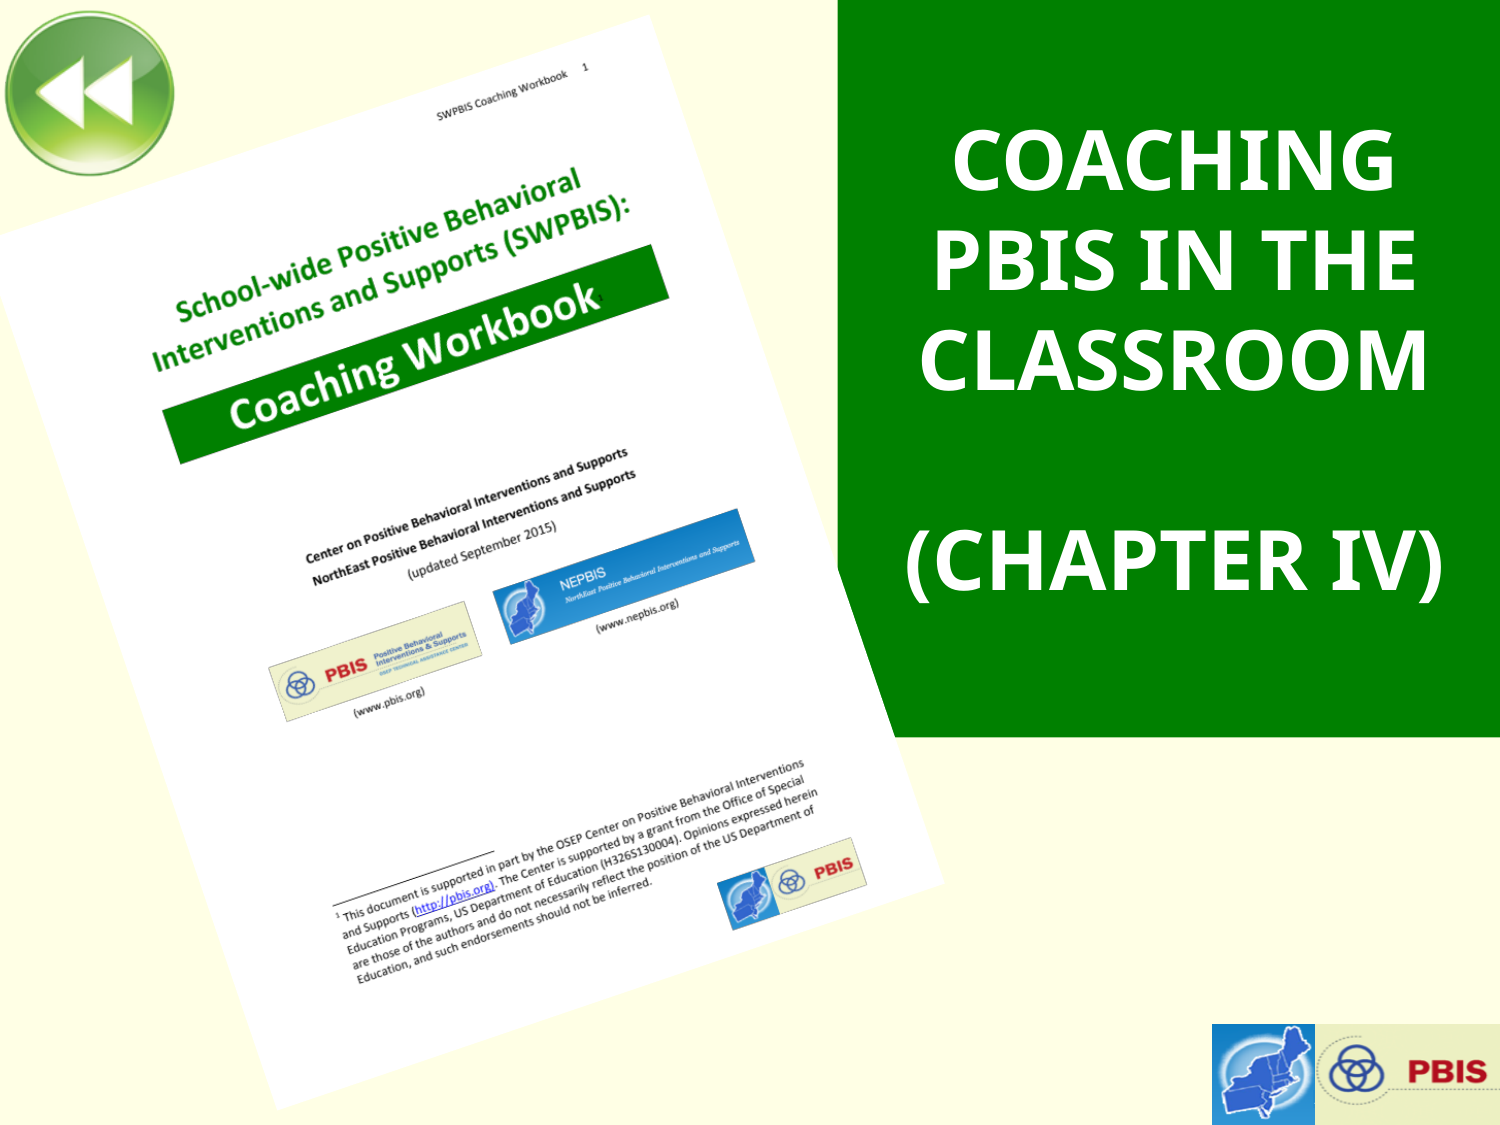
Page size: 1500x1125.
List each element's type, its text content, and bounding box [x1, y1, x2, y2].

picture [0, 5, 817, 1022]
title coaching PBIS in the classroom (Chapter iV) [837, 0, 1500, 738]
picture [1212, 1024, 1500, 1125]
